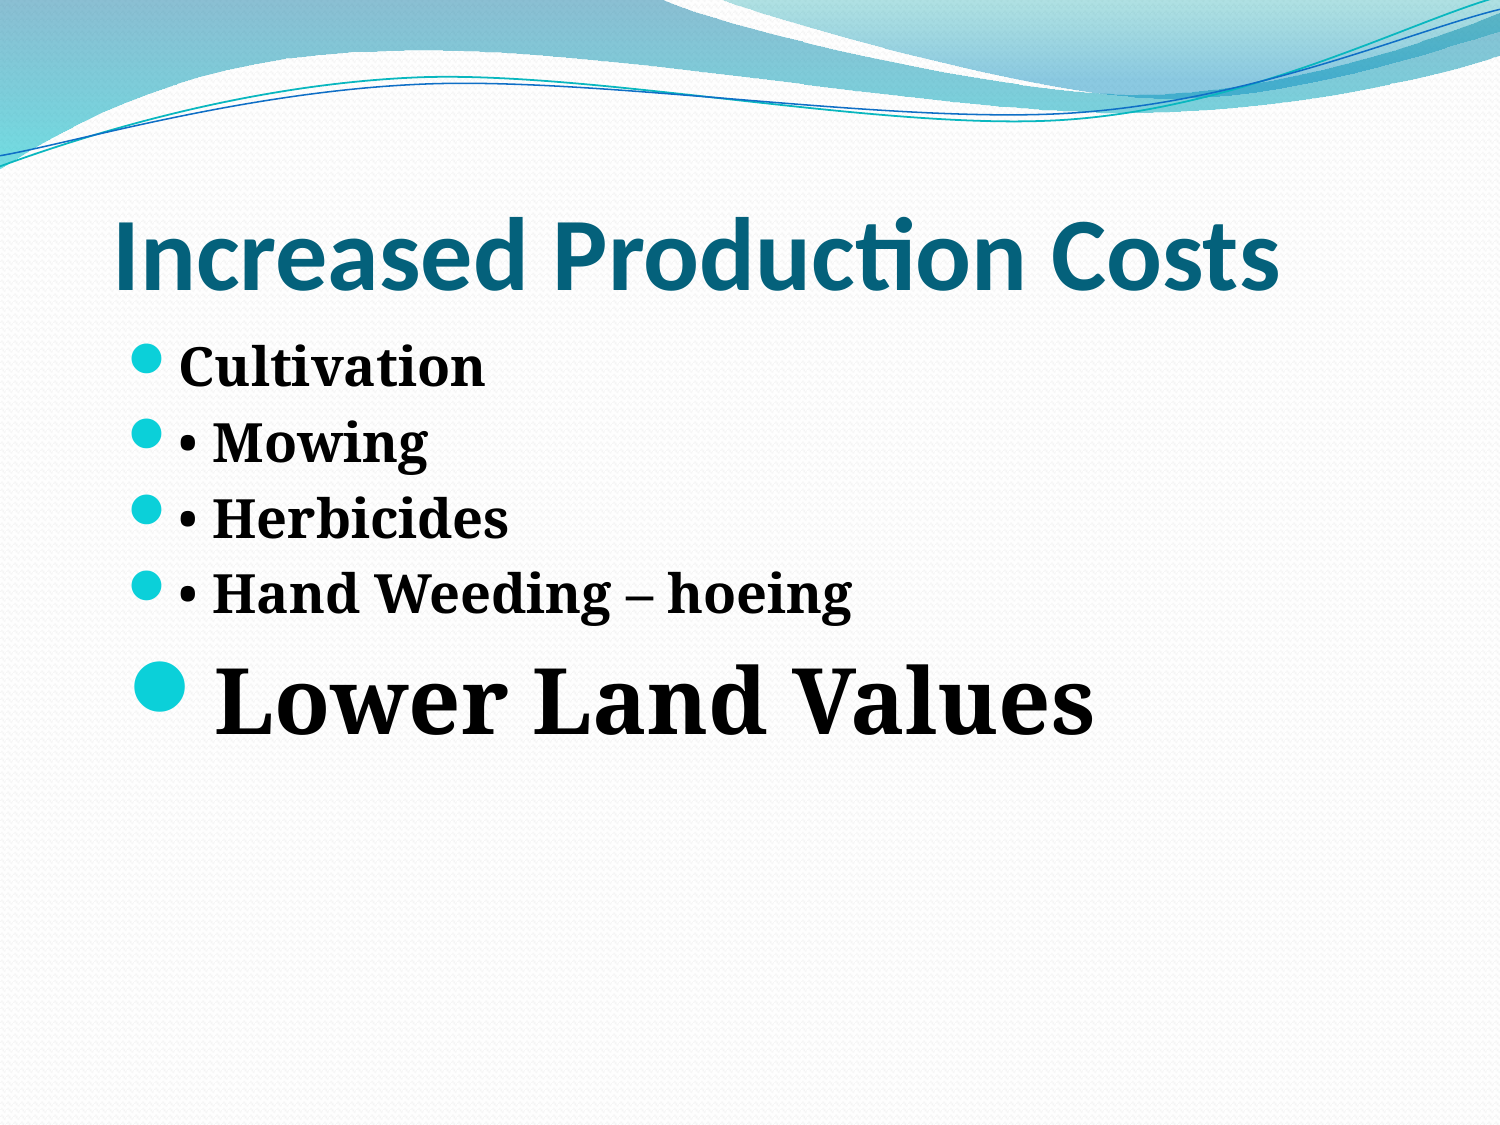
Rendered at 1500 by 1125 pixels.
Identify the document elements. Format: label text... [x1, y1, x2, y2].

title Increased Production Costs [112, 76, 1388, 312]
list Cultivation • Mowing • Herbicides • Hand Weeding – hoeing Lower Land Values [112, 324, 1375, 1013]
